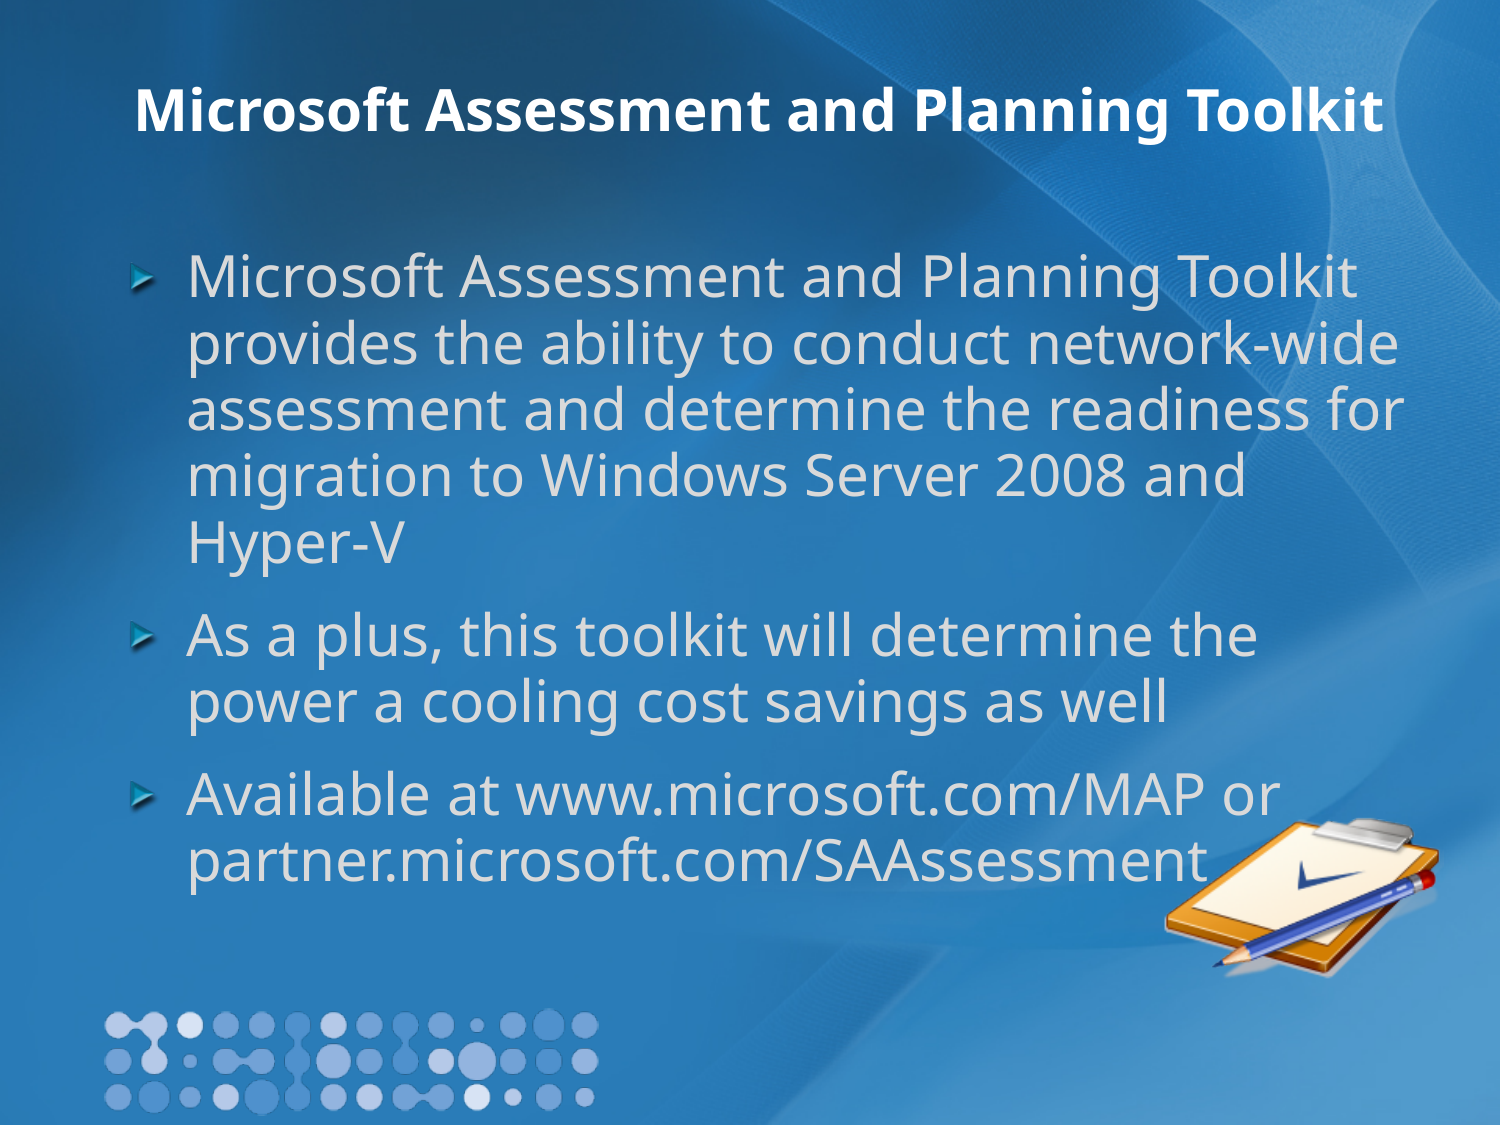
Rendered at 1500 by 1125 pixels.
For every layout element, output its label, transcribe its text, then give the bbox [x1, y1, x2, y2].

list Microsoft Assessment and Planning Toolkit provides the ability to conduct network-wide assessment and determine the readiness for migration to Windows Server 2008 and Hyper-V As a plus, this toolkit will determine the power a cooling cost savings as well Available at www.microsoft.com/MAP or partner.microsoft.com/SAAssessment [105, 236, 1451, 942]
picture [0, 0, 1500, 1125]
title Microsoft Assessment and Planning Toolkit [118, 45, 1466, 171]
